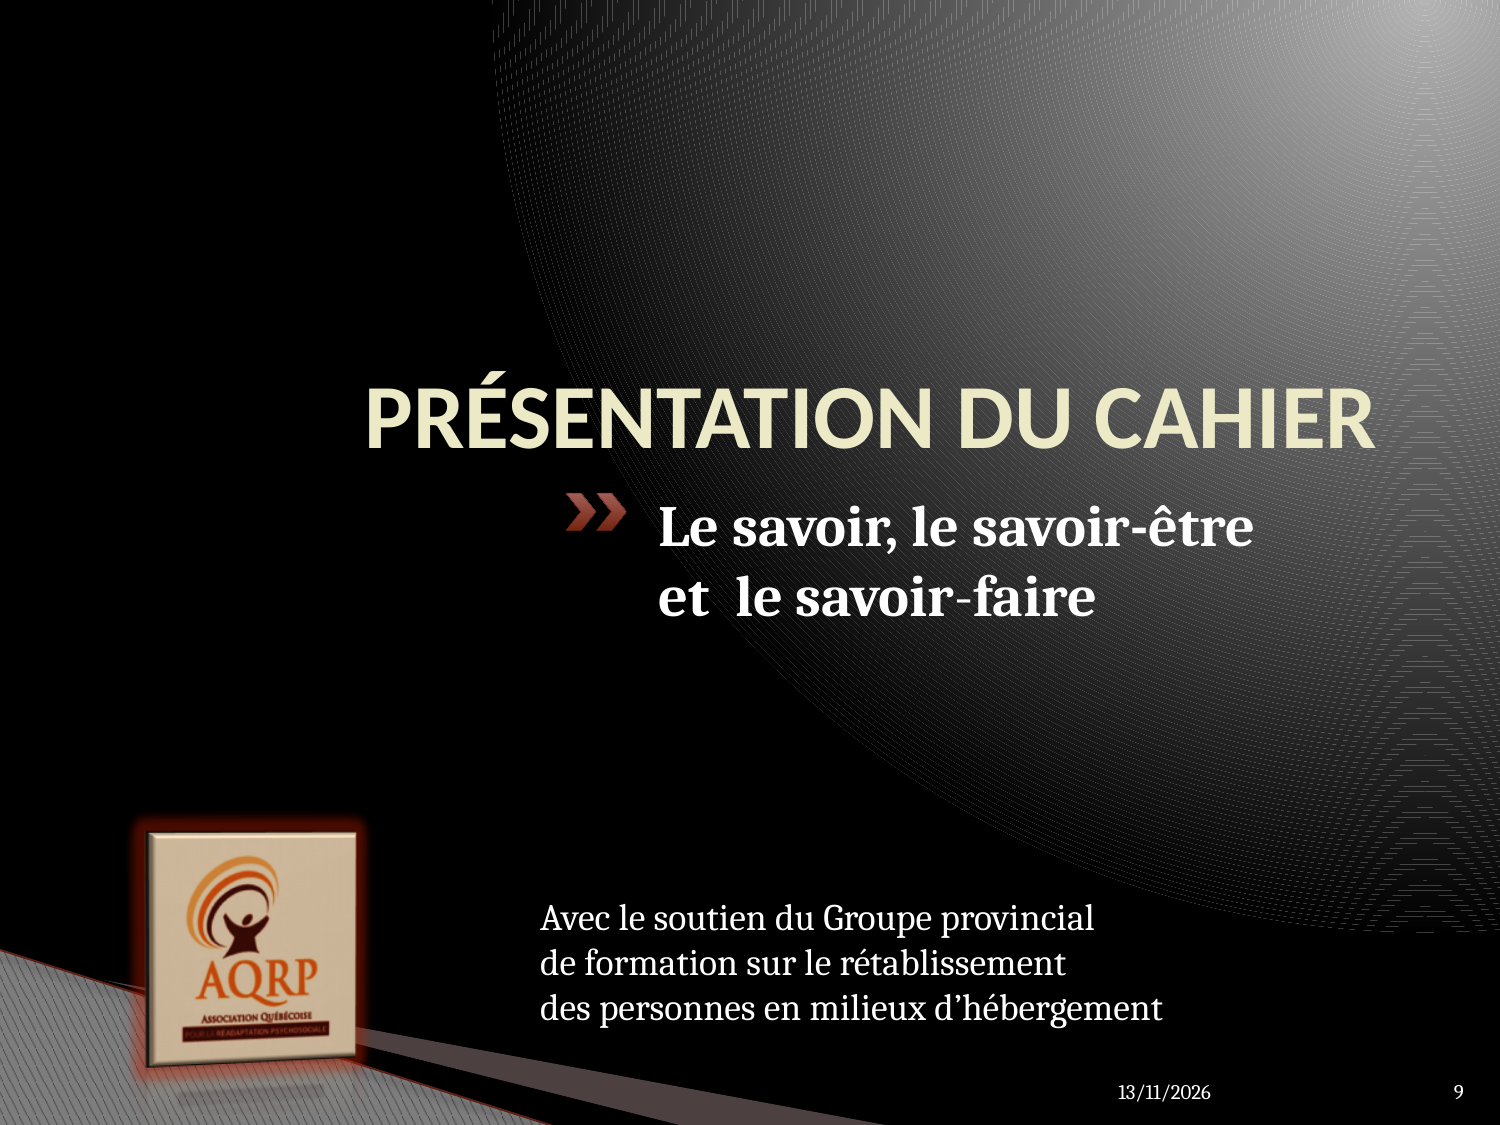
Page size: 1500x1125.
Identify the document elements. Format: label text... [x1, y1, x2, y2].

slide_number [1103, 1051, 1418, 1112]
title PRÉSENTATION DU CAHIER [118, 173, 1394, 474]
slide_number 9 [1418, 1051, 1479, 1112]
text_box Avec le soutien du Groupe provincial de formation sur le rétablissement des personnes en milieux d’hébergement [525, 885, 1276, 1036]
picture [0, 798, 543, 1125]
list Le savoir, le savoir-être et le savoir-faire [643, 481, 1394, 720]
